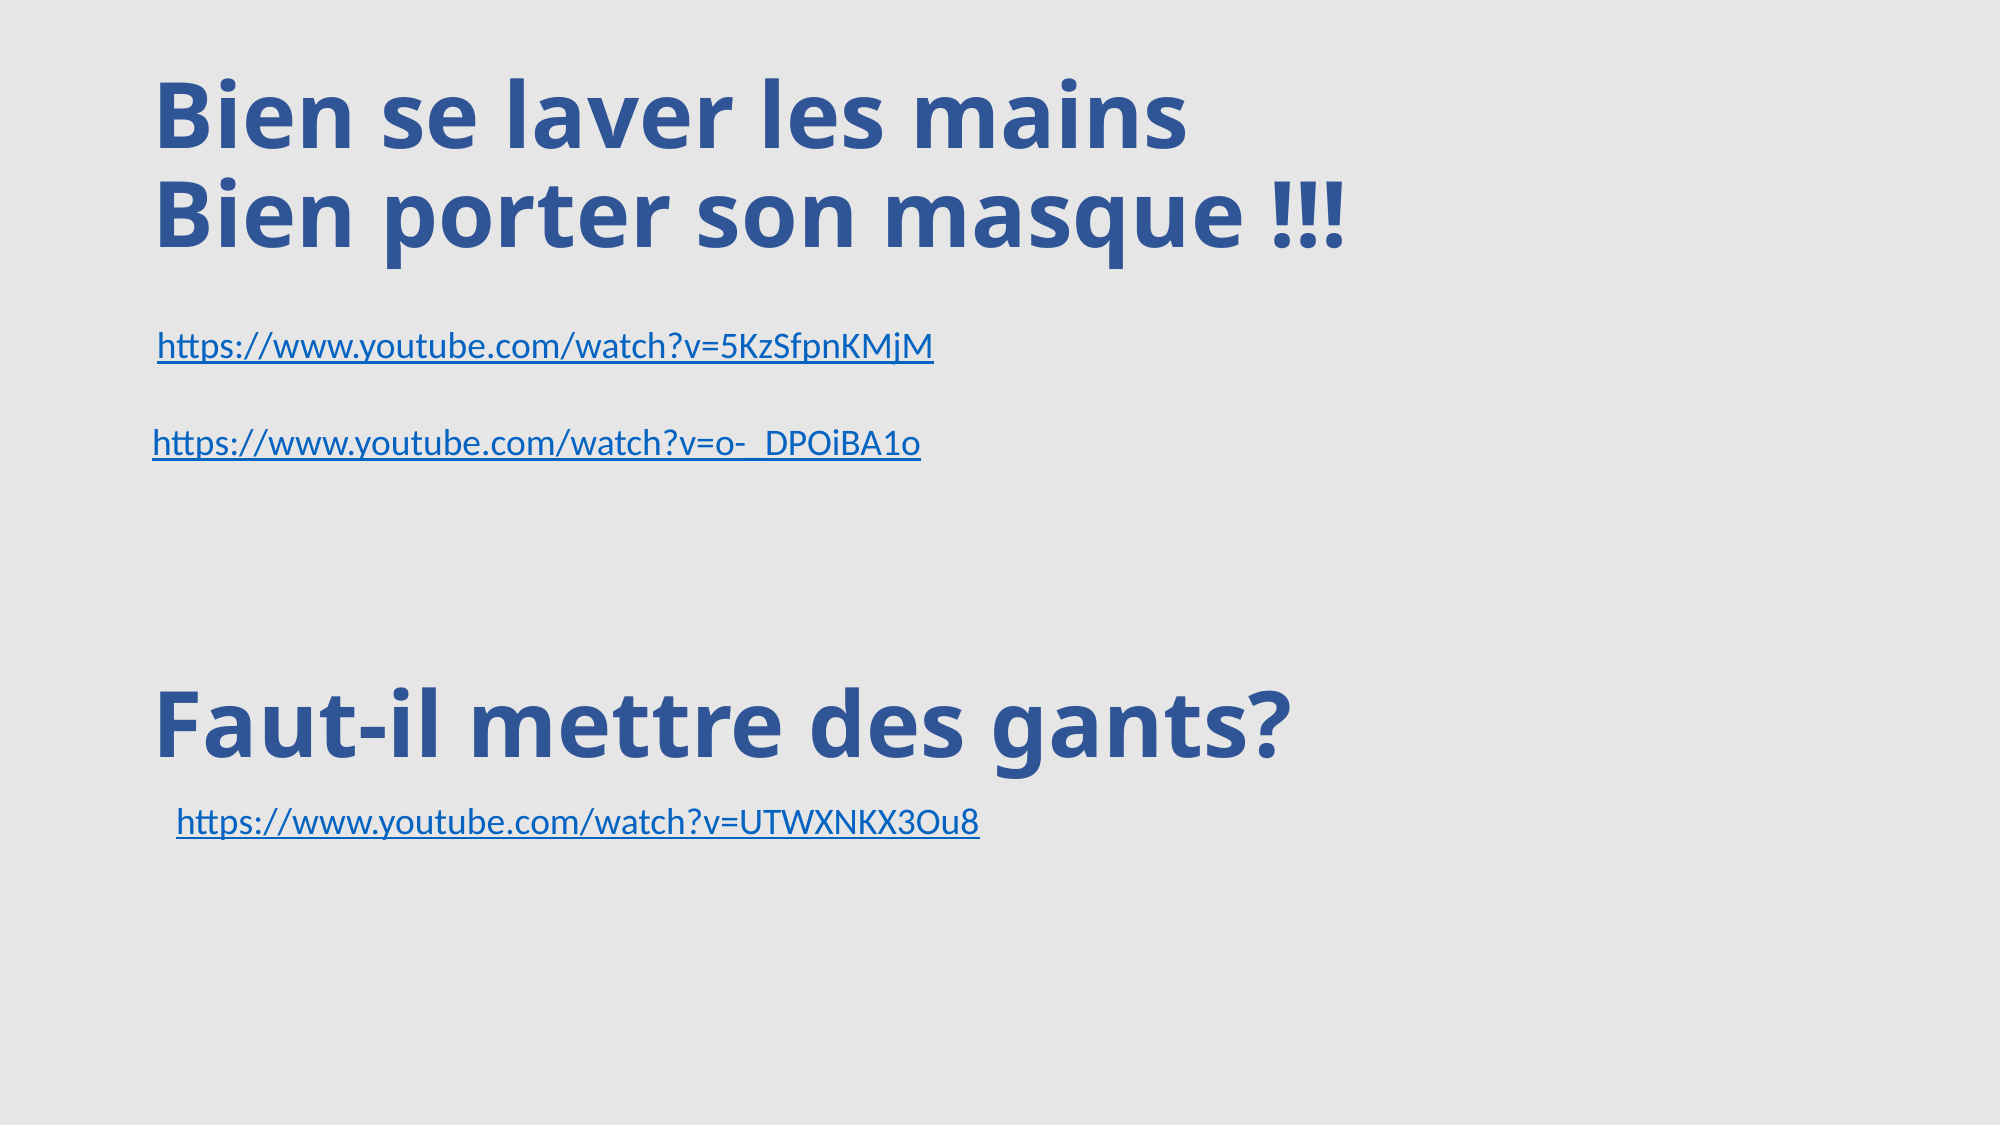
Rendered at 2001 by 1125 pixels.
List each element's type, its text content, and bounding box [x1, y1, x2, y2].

text_box https://www.youtube.com/watch?v=UTWXNKX3Ou8 [161, 789, 995, 849]
text_box Faut-il mettre des gants? [137, 619, 1863, 837]
text_box https://www.youtube.com/watch?v=o-_DPOiBA1o [137, 410, 1863, 516]
text_box https://www.youtube.com/watch?v=5KzSfpnKMjM [142, 313, 950, 374]
title Bien se laver les mains Bien porter son masque !!! [137, 59, 1863, 278]
